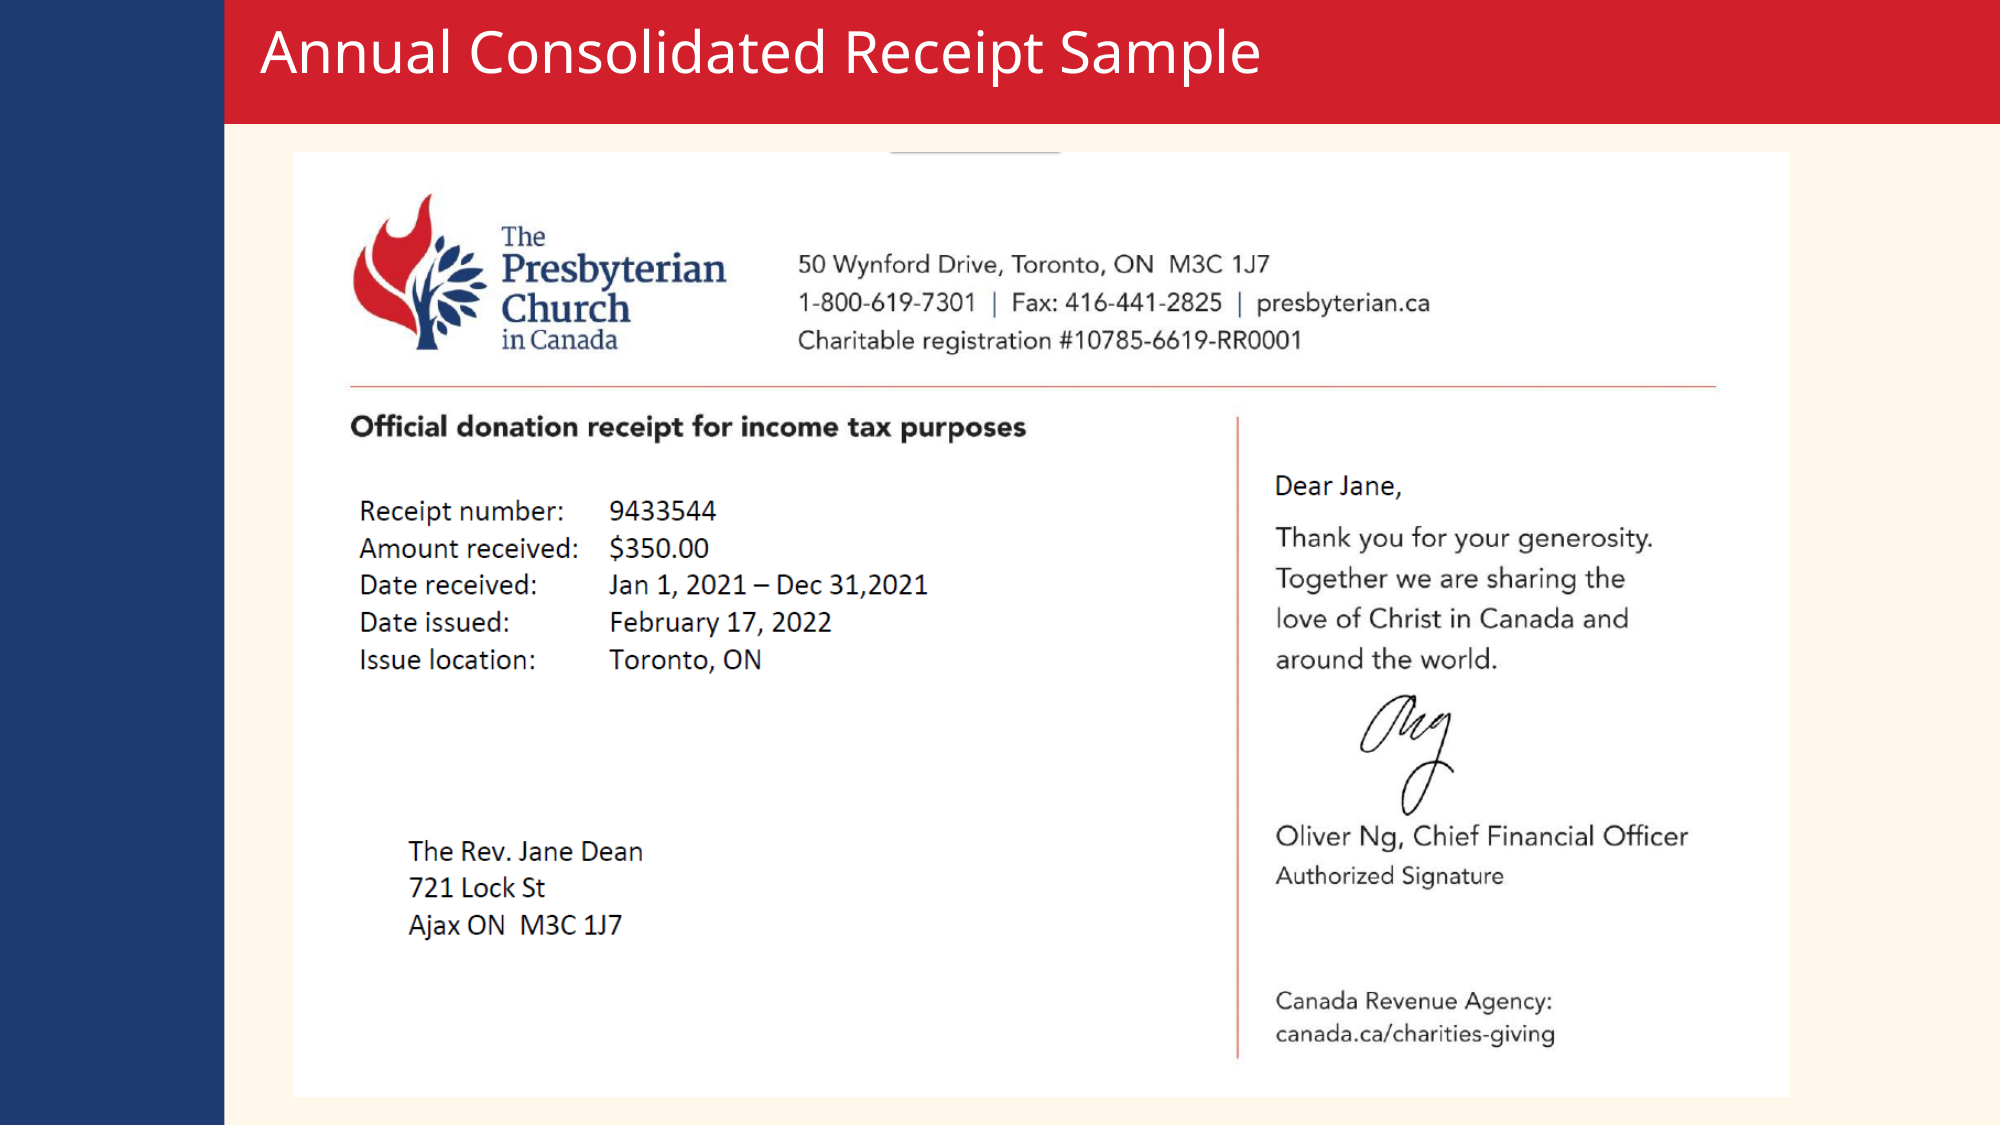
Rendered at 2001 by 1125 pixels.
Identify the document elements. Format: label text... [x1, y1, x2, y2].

picture [292, 152, 1790, 1097]
title Annual Consolidated Receipt Sample [245, 0, 2000, 109]
